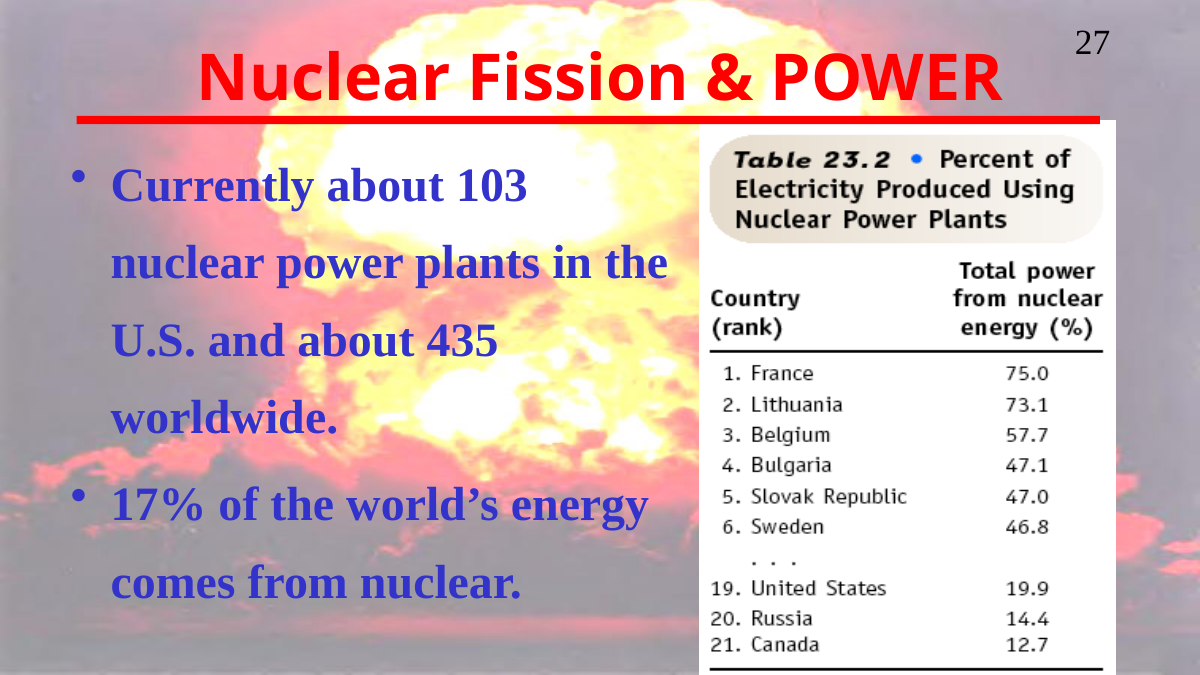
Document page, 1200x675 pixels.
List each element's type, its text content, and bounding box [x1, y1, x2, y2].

title Nuclear Fission & POWER [90, 45, 1110, 105]
list Currently about 103 nuclear power plants in the U.S. and about 435 worldwide. 17% of the world’s energy comes from nuclear. [59, 127, 691, 600]
picture [0, 0, 1200, 675]
